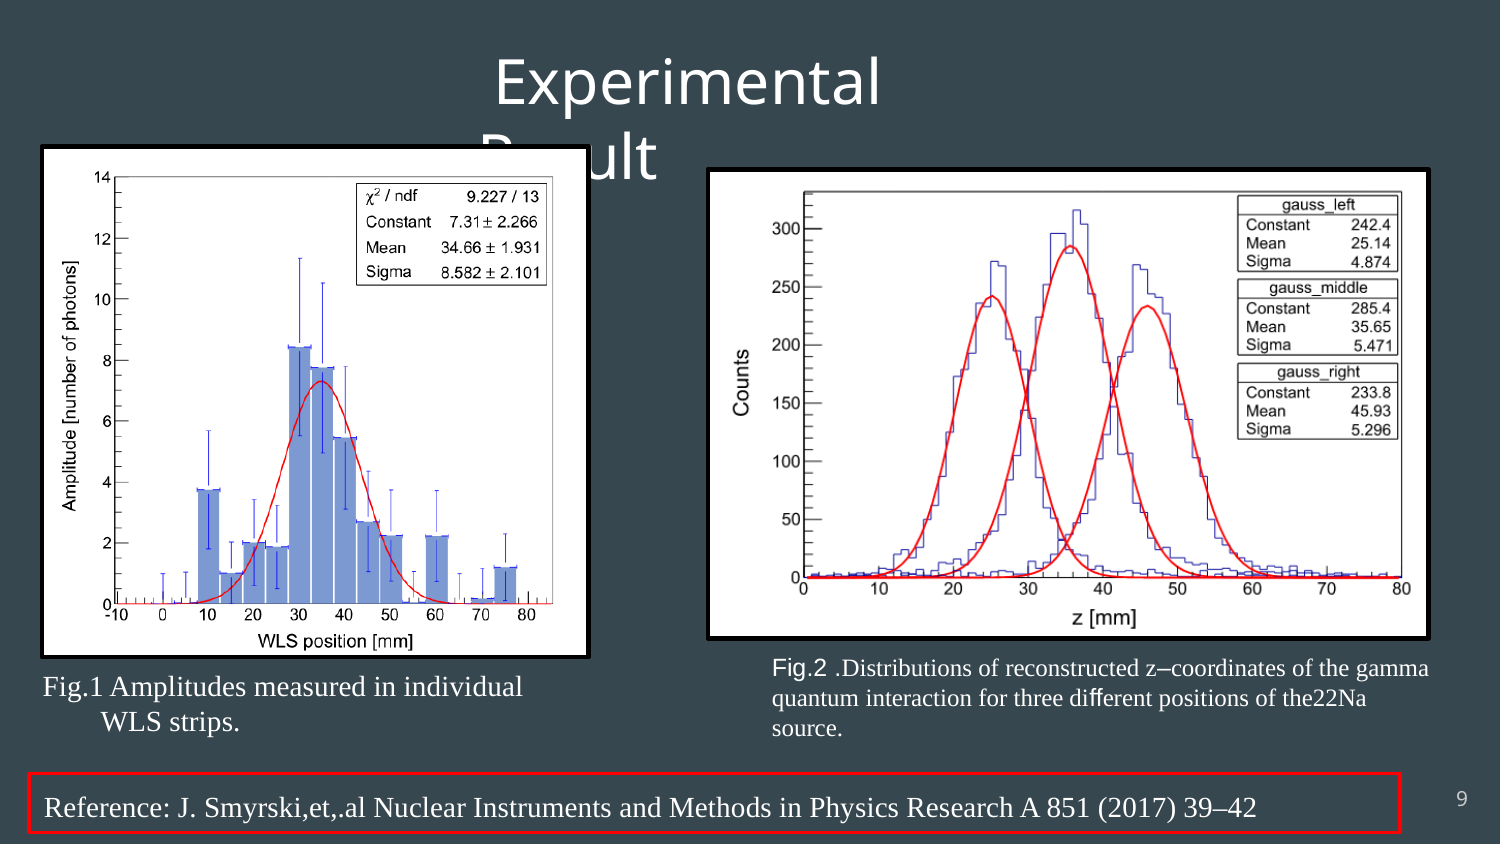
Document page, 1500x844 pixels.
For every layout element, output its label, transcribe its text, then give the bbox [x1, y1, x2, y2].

text_box Reference: J. Smyrski,et,.al Nuclear Instruments and Methods in Physics Research A 851 (2017) 39–42 [28, 773, 1392, 833]
picture [709, 171, 1427, 637]
slide_number ‹#› [1392, 767, 1483, 833]
title Experimental Result [461, 26, 1074, 121]
text_box Fig.2 .Distributions of reconstructed z–coordinates of the gamma quantum interaction for three different positions of the22Na source. [756, 636, 1458, 687]
picture [44, 148, 587, 656]
text_box Fig.1 Amplitudes measured in individual WLS strips. [27, 652, 576, 753]
